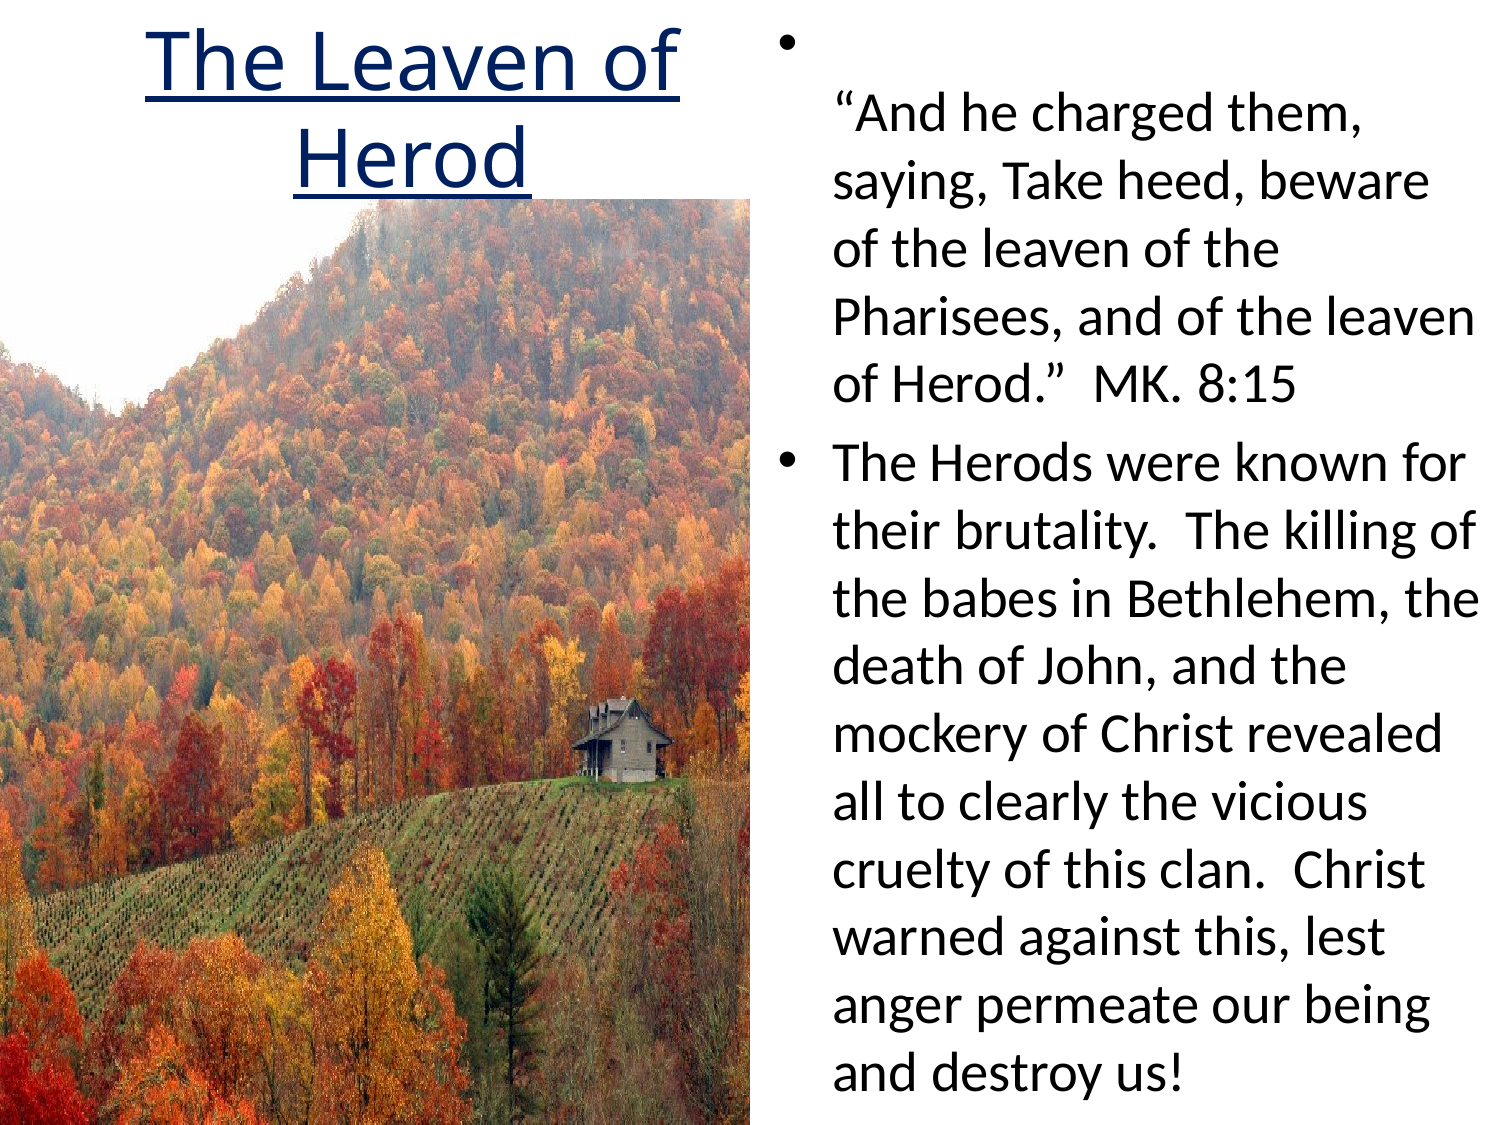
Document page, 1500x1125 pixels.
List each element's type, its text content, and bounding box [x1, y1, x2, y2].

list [0, 199, 751, 1125]
title The Leaven of Herod [75, 0, 750, 199]
list “And he charged them, saying, Take heed, beware of the leaven of the Pharisees, and of the leaven of Herod.” MK. 8:15 The Herods were known for their brutality. The killing of the babes in Bethlehem, the death of John, and the mockery of Christ revealed all to clearly the vicious cruelty of this clan. Christ warned against this, lest anger permeate our being and destroy us! [762, 0, 1500, 1125]
